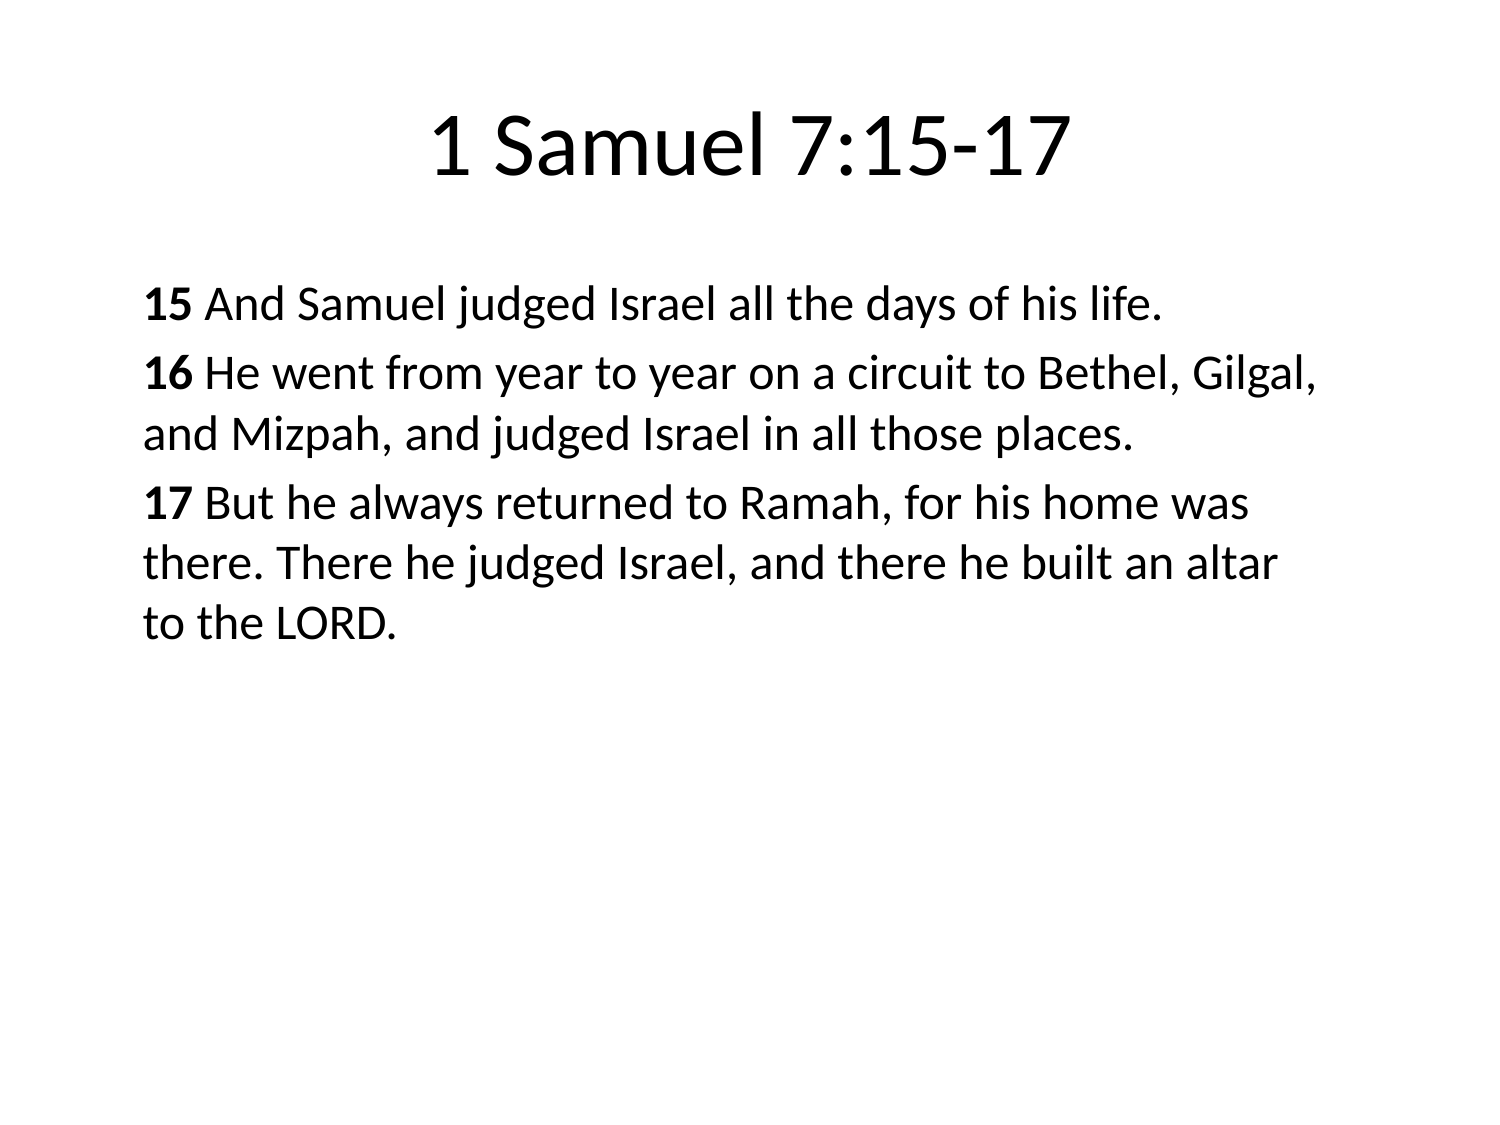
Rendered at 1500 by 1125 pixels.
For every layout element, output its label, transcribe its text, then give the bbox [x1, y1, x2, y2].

list 15 And Samuel judged Israel all the days of his life. 16 He went from year to year on a circuit to Bethel, Gilgal, and Mizpah, and judged Israel in all those places. 17 But he always returned to Ramah, for his home was there. There he judged Israel, and there he built an altar to the LORD. [127, 262, 1341, 702]
title 1 Samuel 7:15-17 [75, 45, 1425, 233]
